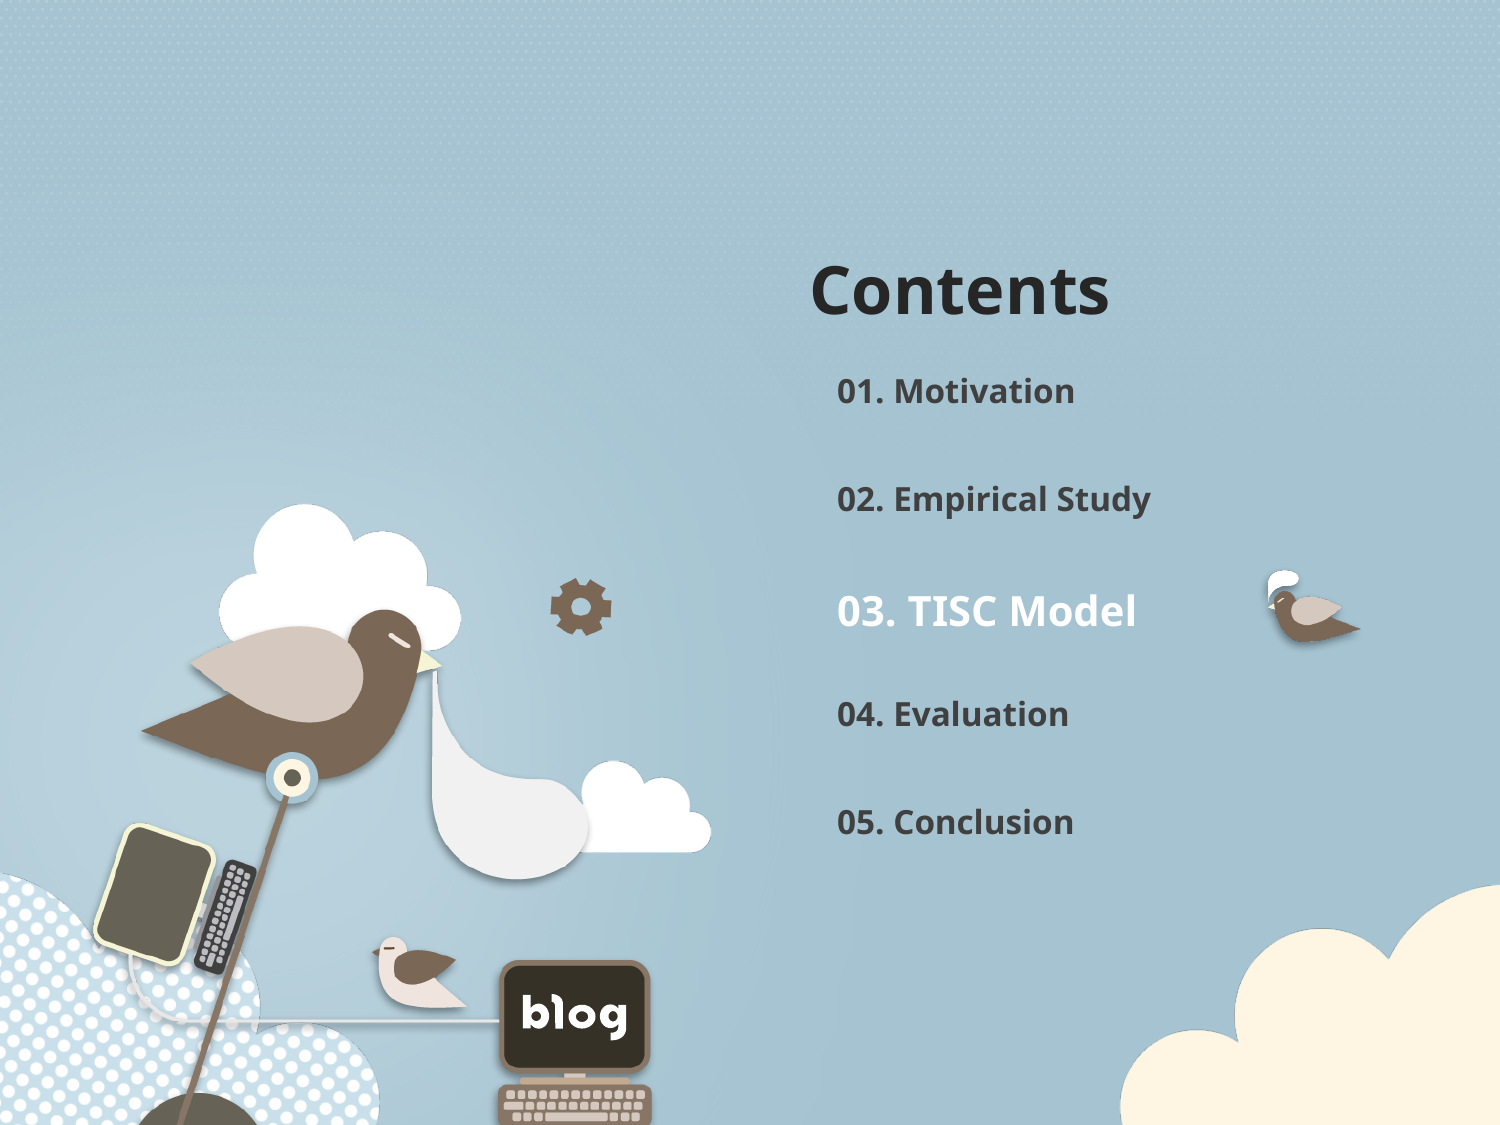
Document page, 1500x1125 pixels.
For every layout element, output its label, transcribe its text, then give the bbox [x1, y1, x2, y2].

text_box 05. Conclusion [822, 798, 1280, 845]
text_box 01. Motivation [822, 367, 1280, 413]
text_box 04. Evaluation [822, 690, 1280, 737]
text_box 03. TISC Model [822, 582, 1253, 629]
text_box Contents [794, 255, 1303, 304]
picture [0, 0, 1500, 1125]
text_box 02. Empirical Study [822, 475, 1280, 521]
